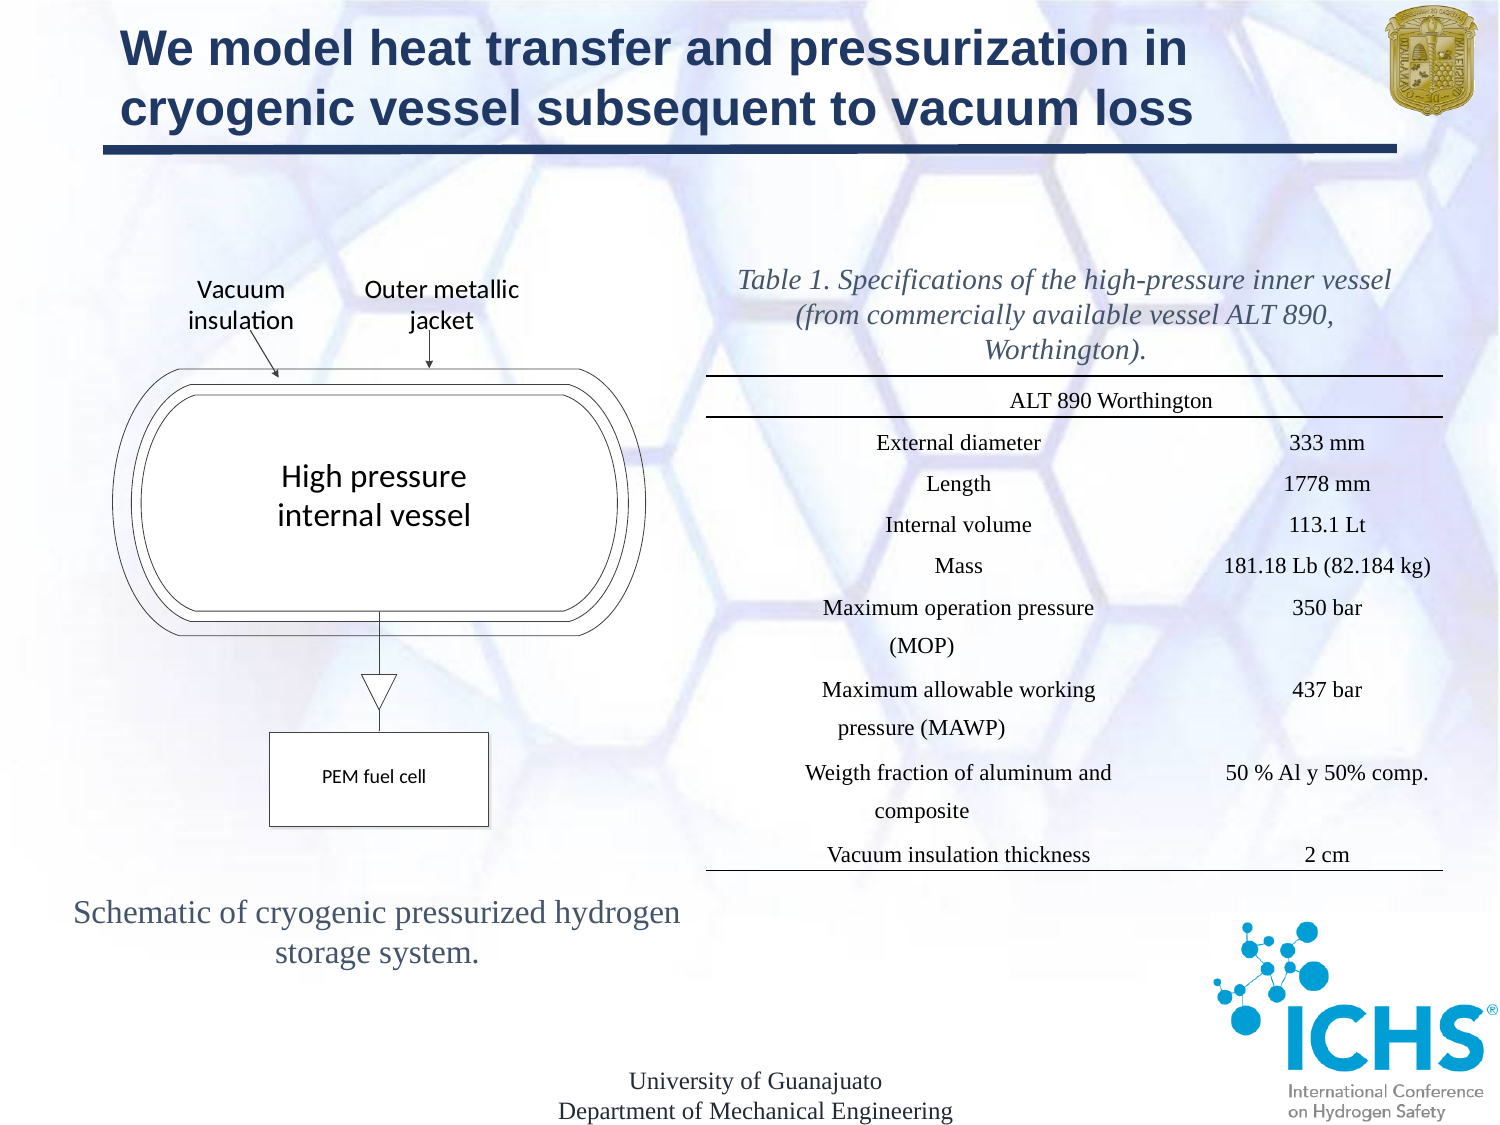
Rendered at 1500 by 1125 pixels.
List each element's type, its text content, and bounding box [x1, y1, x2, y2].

text_box Table 1. Specifications of the high-pressure inner vessel (from commercially available vessel ALT 890, Worthington). [706, 252, 1425, 373]
table_cell Length [706, 458, 1138, 499]
table_cell 50 % Al y 50% comp. [1138, 747, 1443, 829]
table_cell 333 mm [1138, 418, 1443, 458]
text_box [32, 272, 657, 868]
table_cell Vacuum insulation thickness [706, 829, 1138, 870]
picture [0, 0, 1500, 1125]
table_cell External diameter [706, 418, 1138, 458]
table_cell 437 bar [1138, 664, 1443, 747]
table_cell Internal volume [706, 499, 1138, 541]
table_cell Mass [706, 541, 1138, 582]
text_box Schematic of cryogenic pressurized hydrogen storage system. [49, 882, 706, 978]
table_header ALT 890 Worthington [706, 377, 1443, 416]
table_cell 350 bar [1138, 582, 1443, 664]
table_cell Maximum allowable working pressure (MAWP) [706, 664, 1138, 747]
table_cell Weigth fraction of aluminum and composite [706, 747, 1138, 829]
table_cell 2 cm [1138, 829, 1443, 870]
table_cell Maximum operation pressure (MOP) [706, 582, 1138, 664]
text_box We model heat transfer and pressurization in cryogenic vessel subsequent to vacuum loss [105, 8, 1316, 143]
table_cell 181.18 Lb (82.184 kg) [1138, 541, 1443, 582]
table_cell 113.1 Lt [1138, 499, 1443, 541]
table_cell 1778 mm [1138, 458, 1443, 499]
